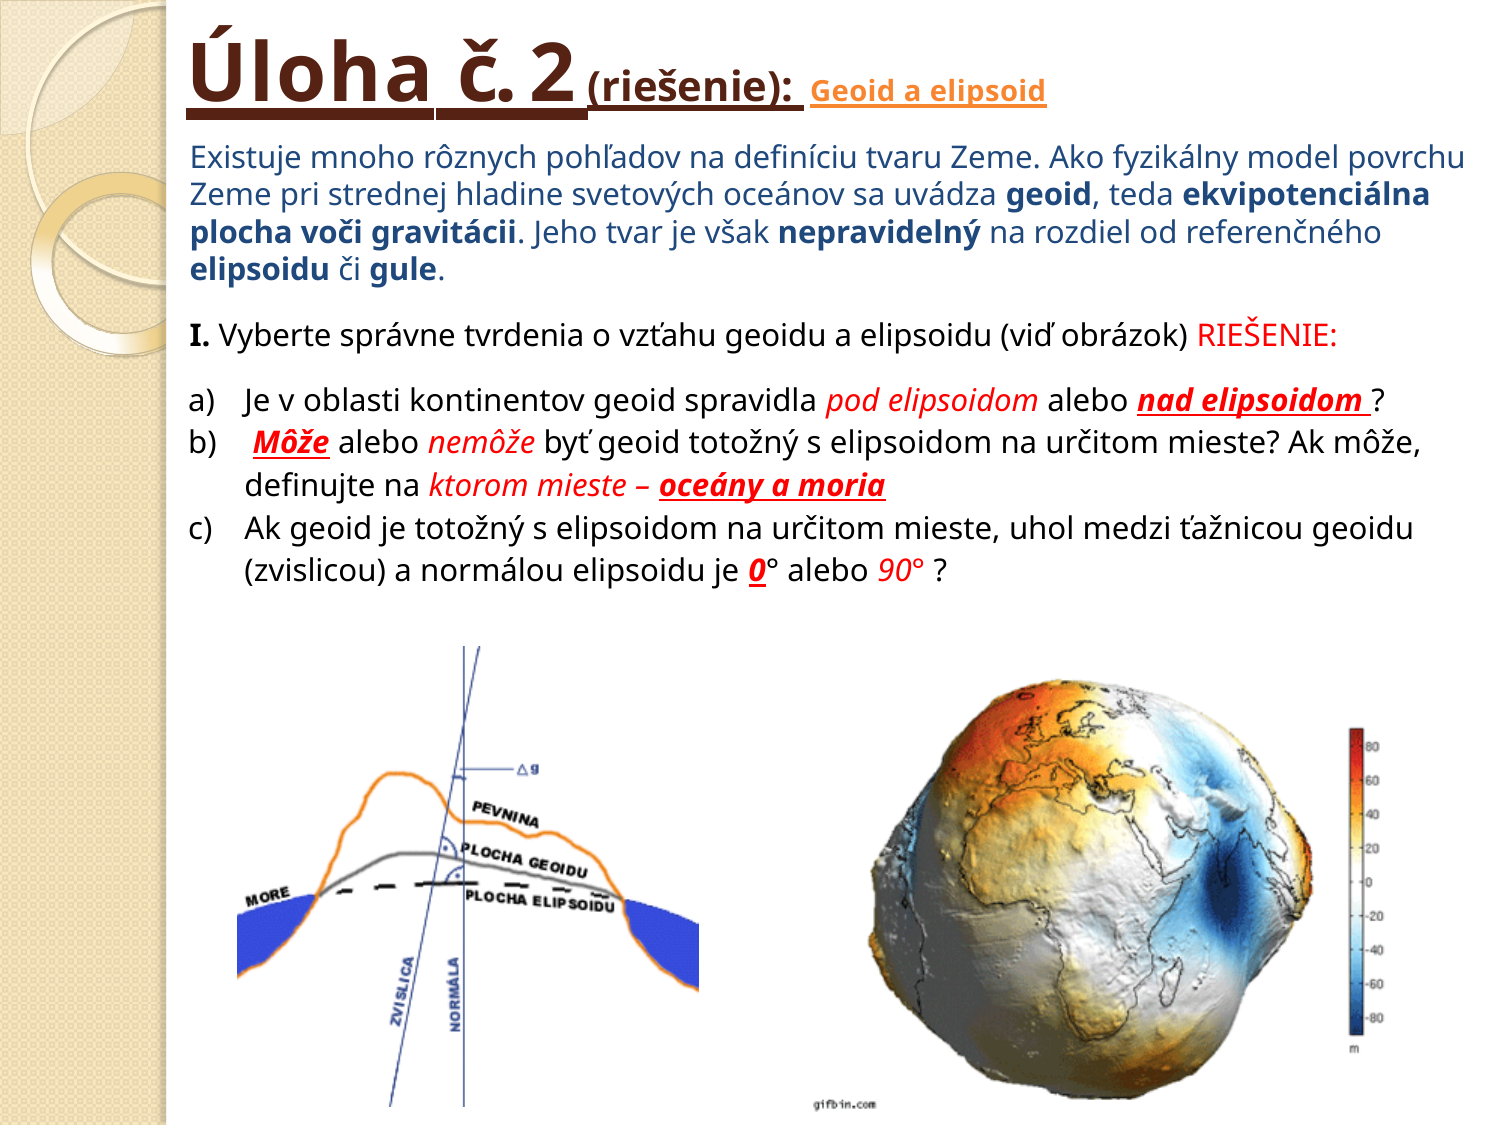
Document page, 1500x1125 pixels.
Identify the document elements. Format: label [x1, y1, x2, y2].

picture [237, 646, 699, 1108]
text_box [0, 0, 1500, 1125]
picture [812, 645, 1413, 1112]
